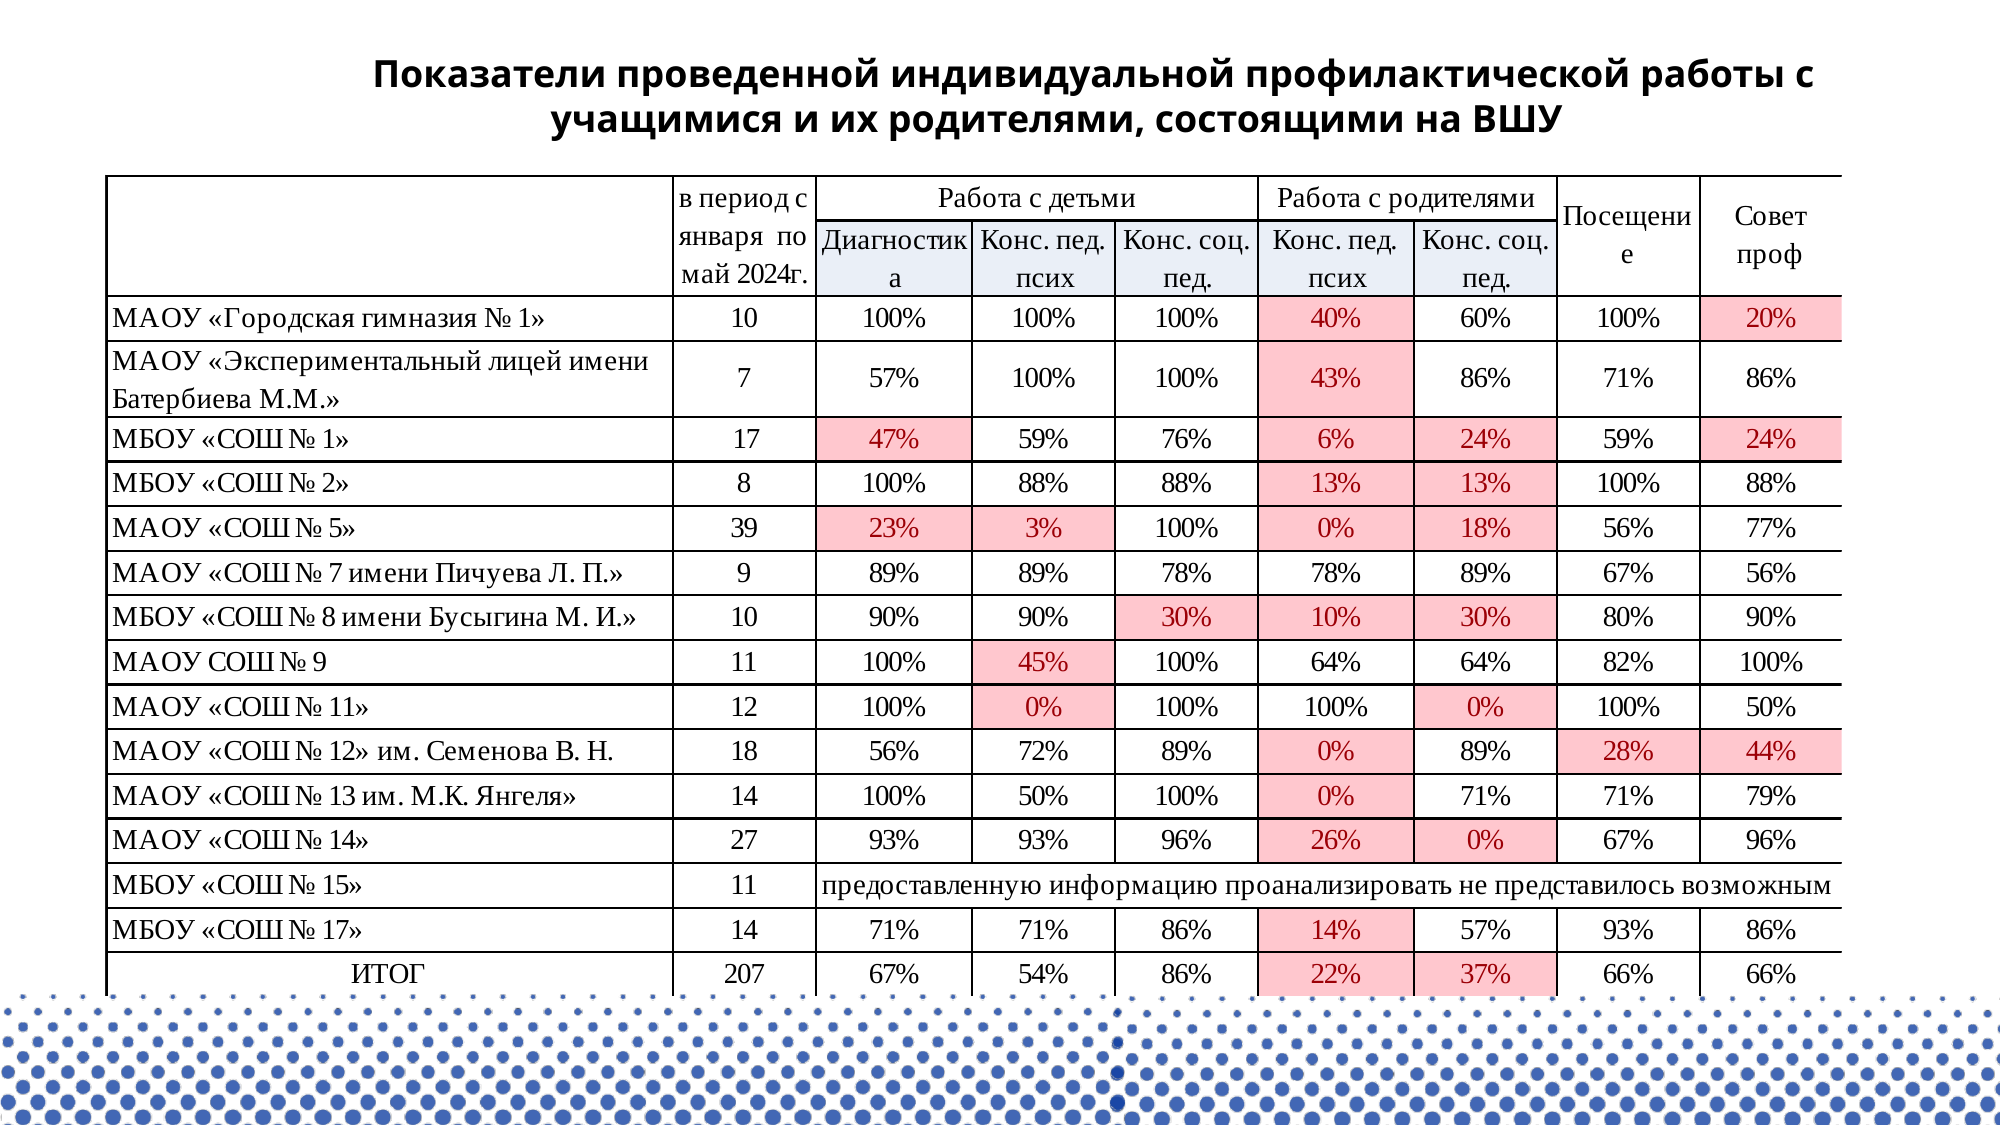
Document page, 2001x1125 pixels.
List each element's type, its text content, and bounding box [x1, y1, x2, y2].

picture [2, 174, 2000, 1125]
text_box Показатели проведенной индивидуальной профилактической работы с учащимися и их родителями, состоящими на ВШУ [270, 42, 1844, 148]
